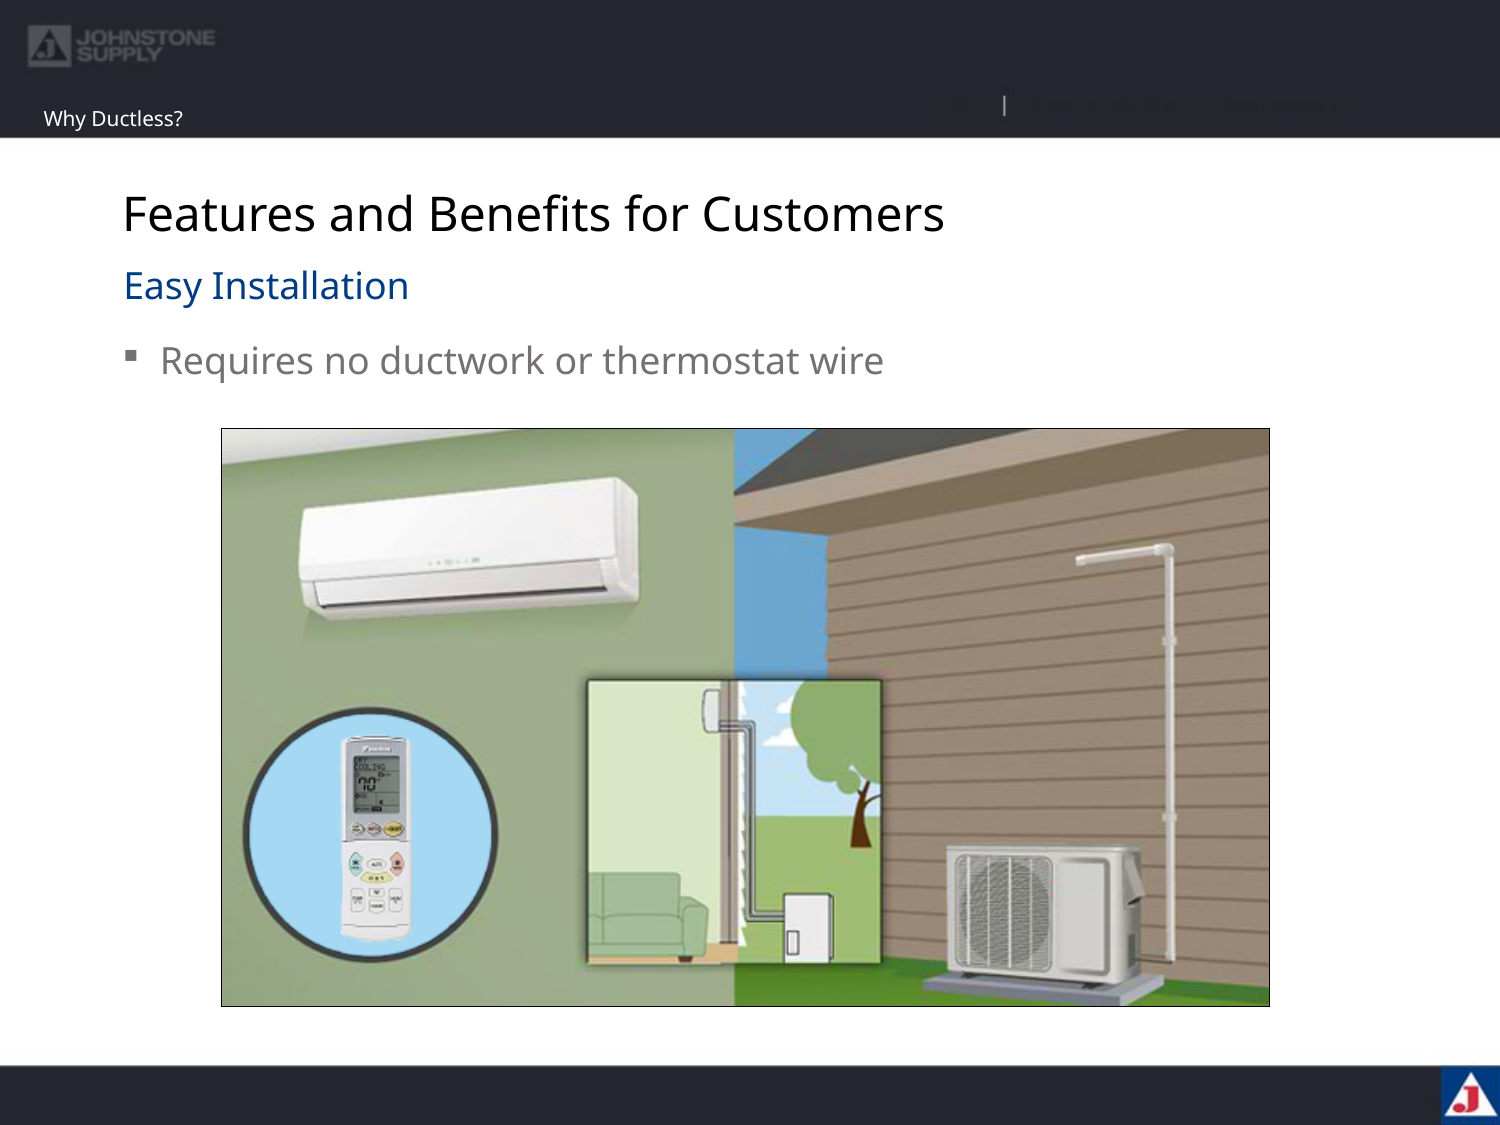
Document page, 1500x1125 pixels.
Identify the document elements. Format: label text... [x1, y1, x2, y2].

picture [0, 0, 1500, 1125]
title Features and Benefits for Customers [107, 182, 1383, 250]
subtitle Easy Installation [108, 259, 1391, 332]
list Why Ductless? [28, 100, 266, 134]
list Requires no ductwork or thermostat wire [107, 334, 1401, 398]
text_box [222, 429, 1269, 1006]
